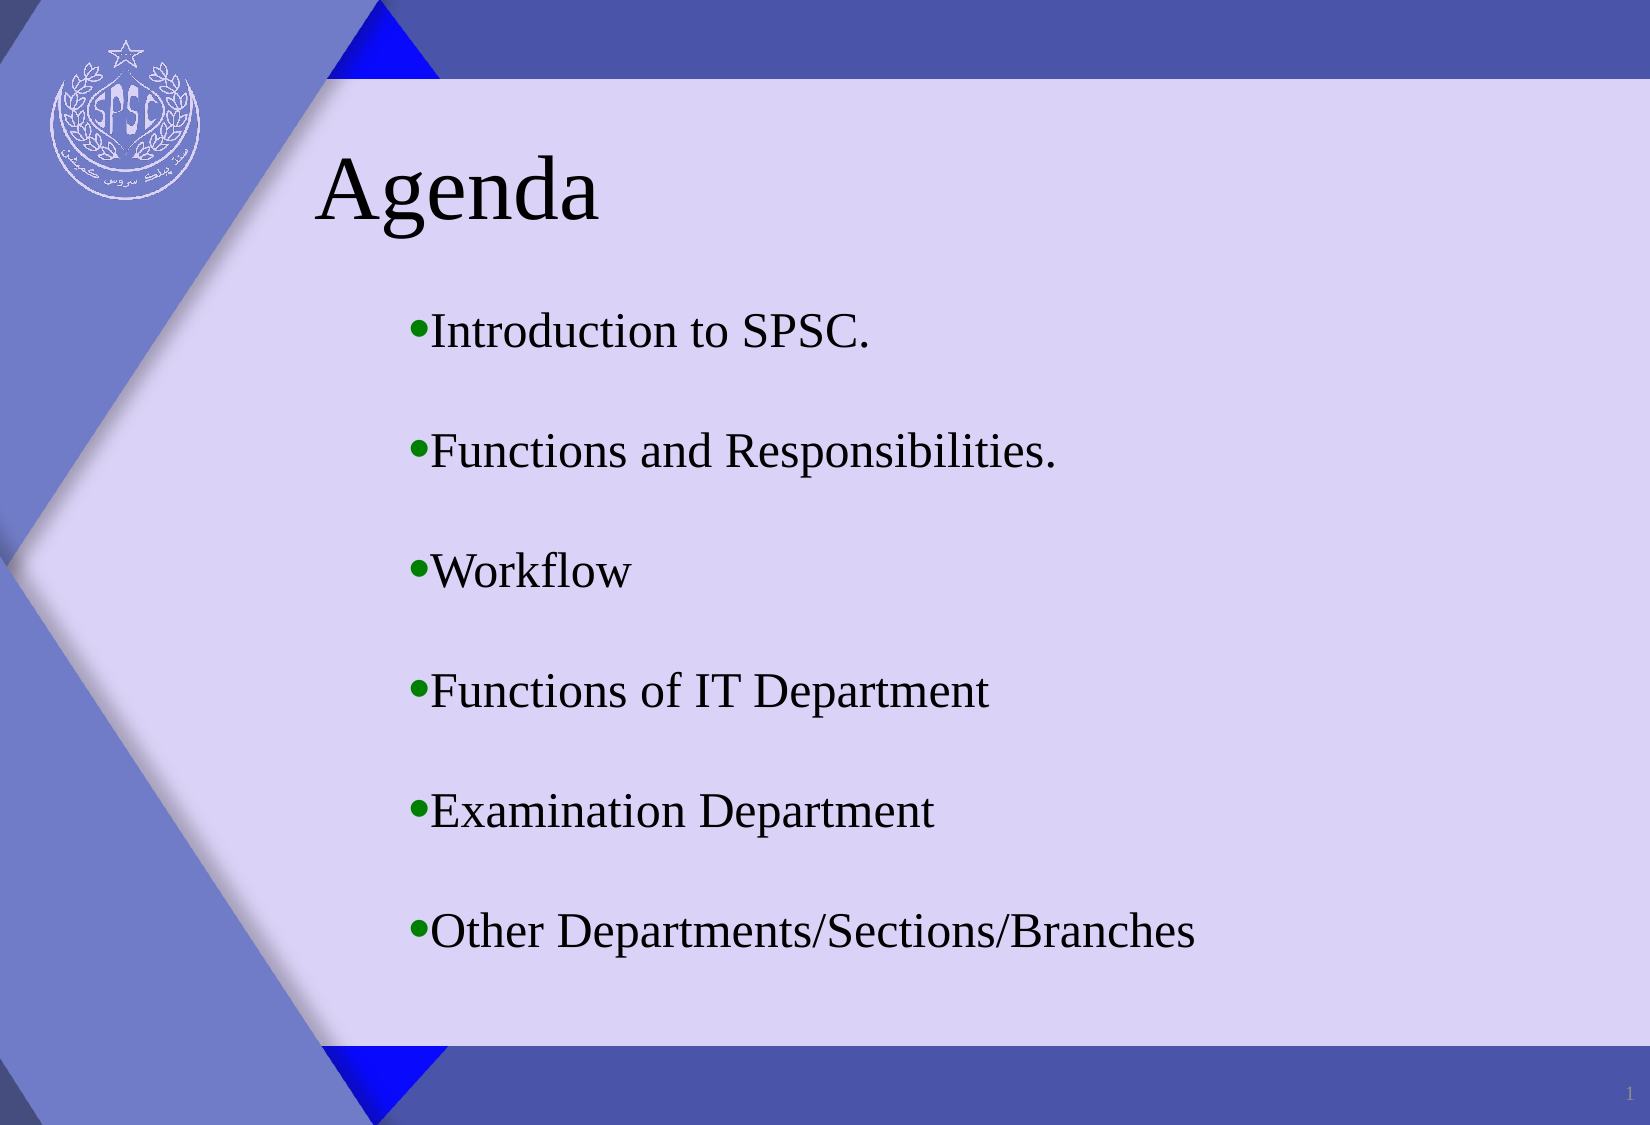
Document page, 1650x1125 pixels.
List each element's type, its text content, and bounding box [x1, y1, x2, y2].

slide_number 1 [1599, 1062, 1650, 1123]
picture [0, 0, 1650, 1125]
text_box Agenda Introduction to SPSC. Functions and Responsibilities. Workflow Functions of IT Department Examination Department Other Departments/Sections/Branches [300, 120, 1313, 966]
